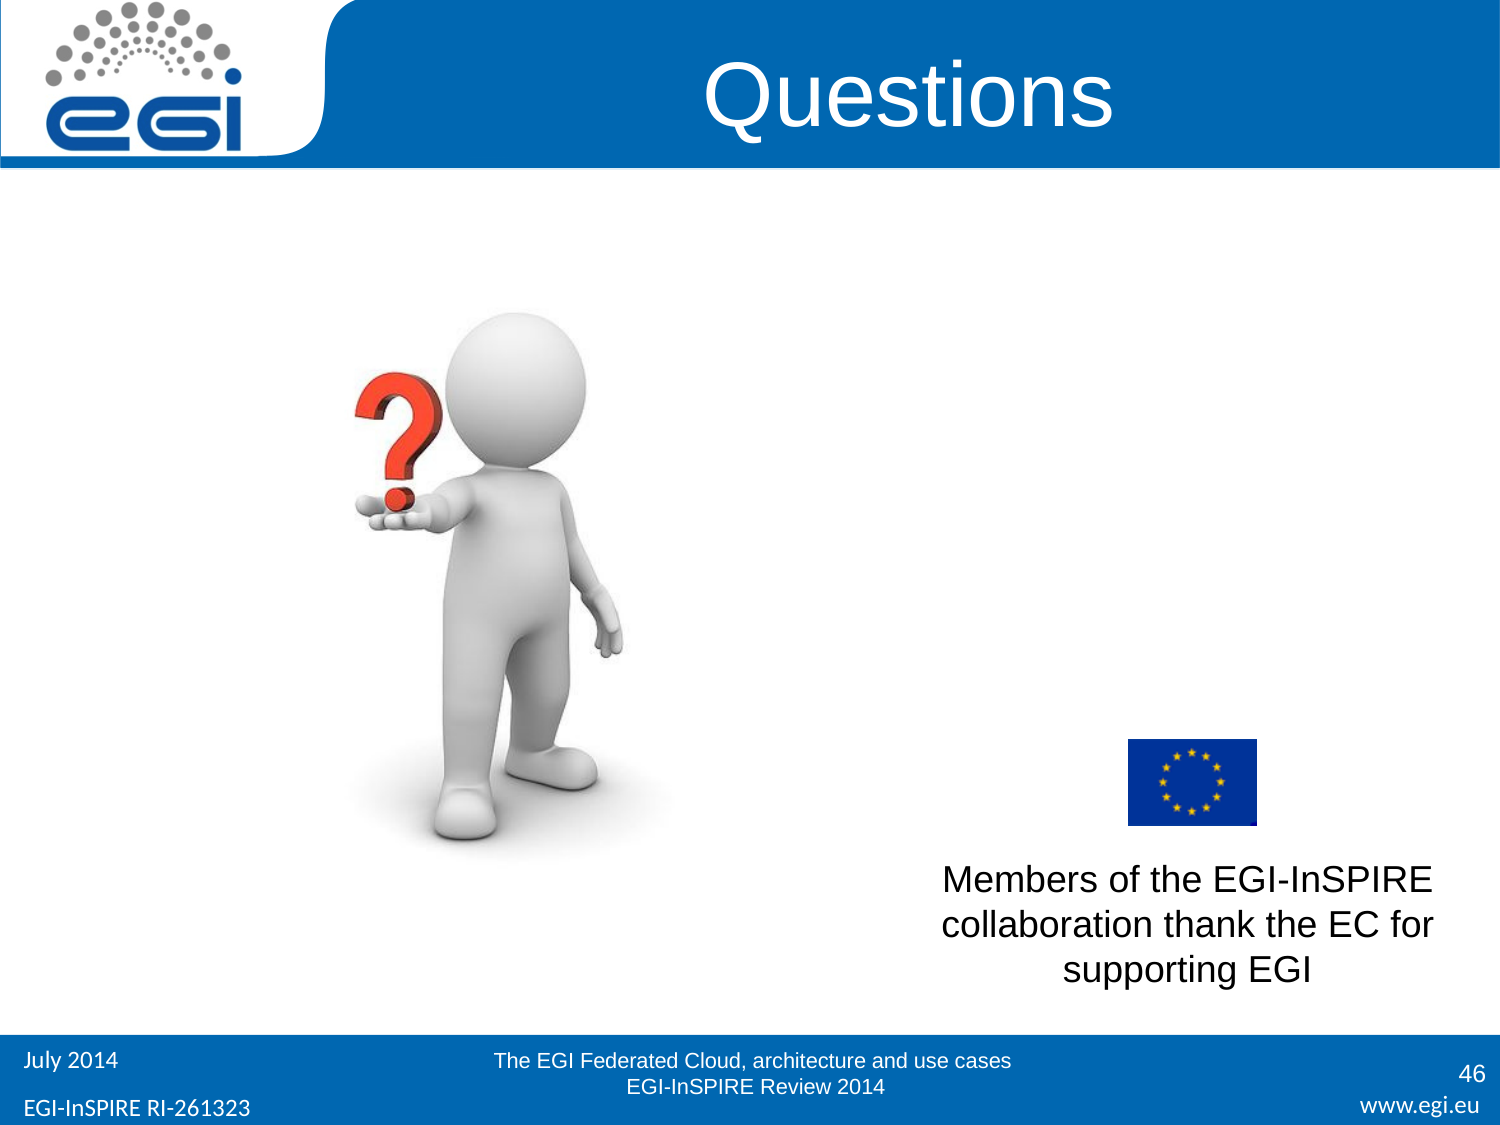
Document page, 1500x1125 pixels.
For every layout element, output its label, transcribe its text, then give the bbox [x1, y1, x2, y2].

slide_number 46 [1151, 1042, 1500, 1103]
picture [0, 0, 1500, 170]
footer The EGI Federated Cloud, architecture and use cases EGI-InSPIRE Review 2014 [468, 1042, 1038, 1103]
picture [1127, 739, 1257, 826]
picture [253, 266, 732, 904]
list Members of the EGI-InSPIRE collaboration thank the EC for supporting EGI [915, 847, 1461, 988]
title Questions [348, 19, 1471, 161]
